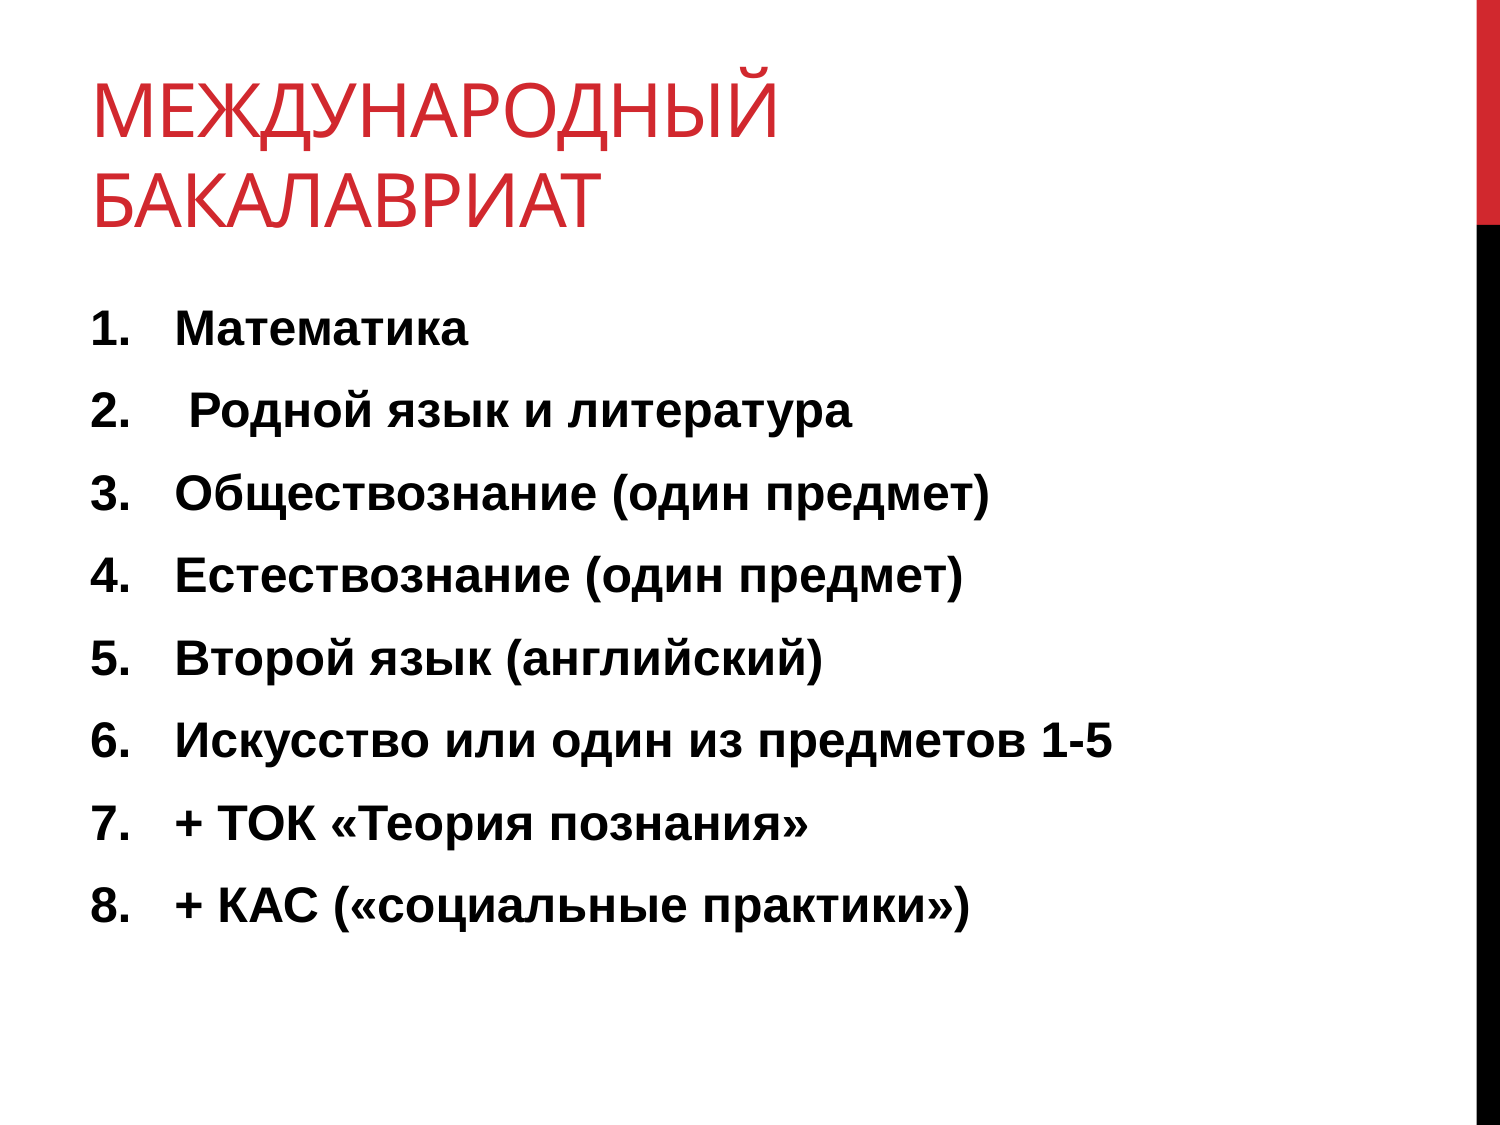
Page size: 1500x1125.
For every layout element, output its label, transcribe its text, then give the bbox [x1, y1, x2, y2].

list Математика Родной язык и литература Обществознание (один предмет) Естествознание (один предмет) Второй язык (английский) Искусство или один из предметов 1-5 + ТОК «Теория познания» + КАС («социальные практики») [75, 287, 1325, 1005]
title Международный бакалавриат [75, 25, 1025, 250]
